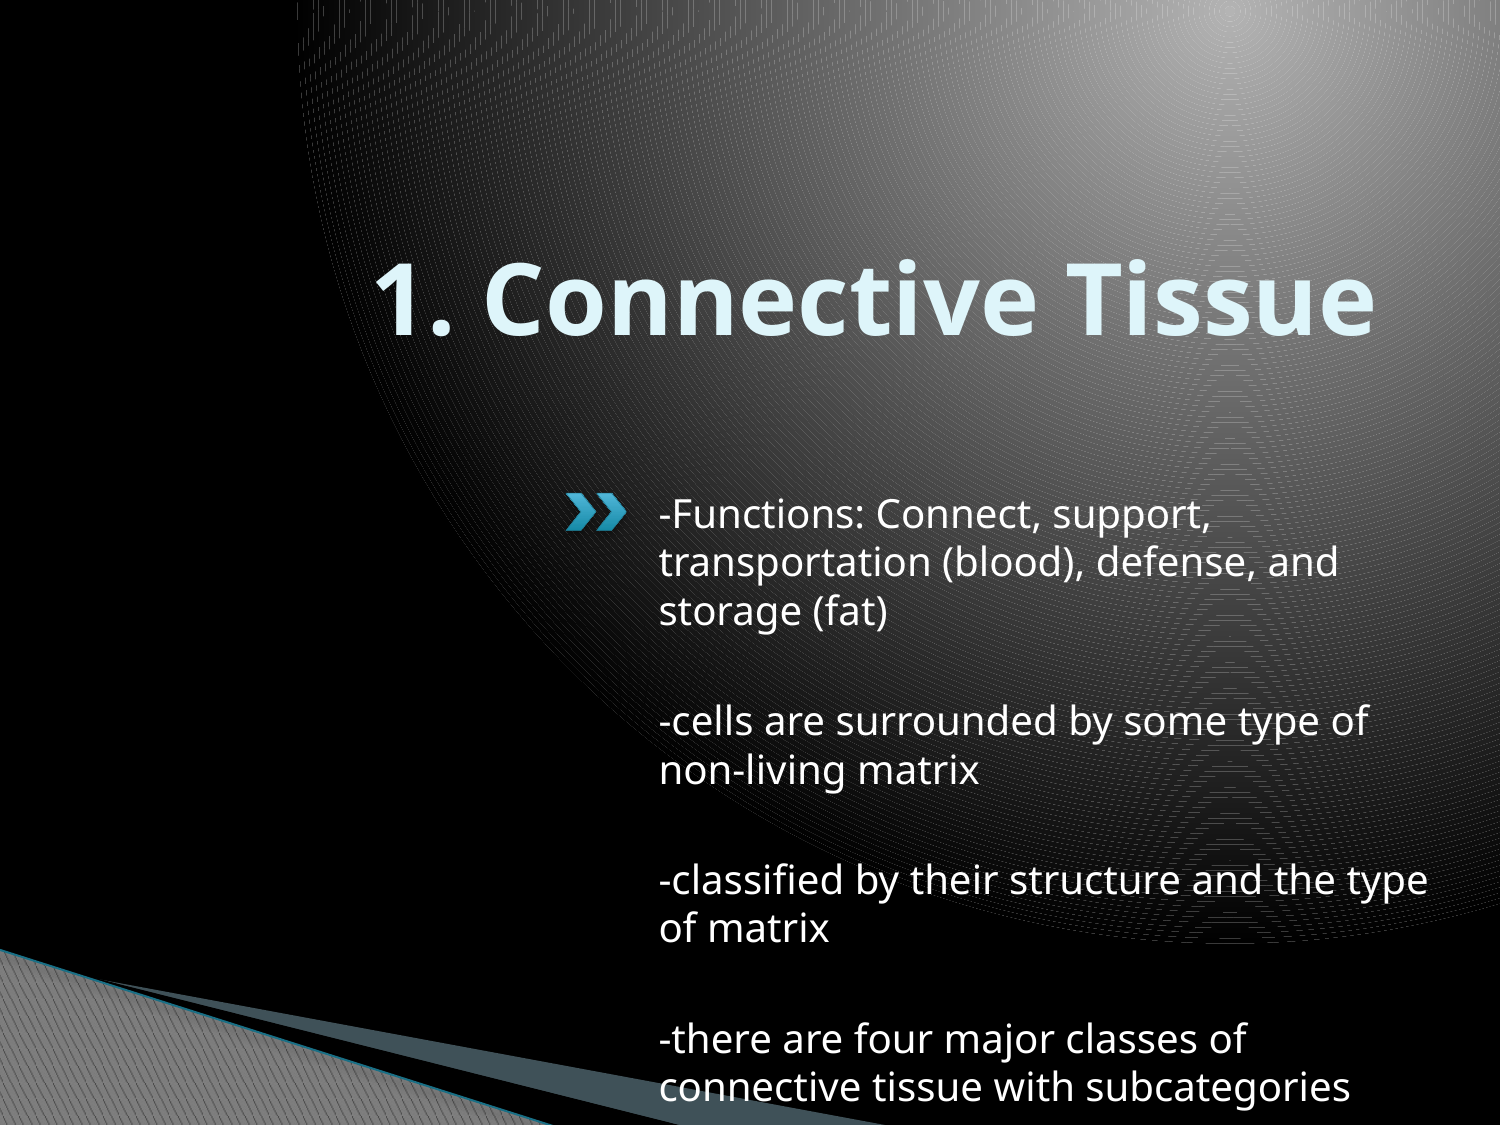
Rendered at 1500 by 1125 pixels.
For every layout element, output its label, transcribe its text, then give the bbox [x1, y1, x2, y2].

title 1. Connective Tissue [118, 173, 1394, 363]
picture [0, 952, 543, 1125]
list -Functions: Connect, support, transportation (blood), defense, and storage (fat) -cells are surrounded by some type of non-living matrix -classified by their structure and the type of matrix -there are four major classes of connective tissue with subcategories [643, 480, 1450, 1125]
